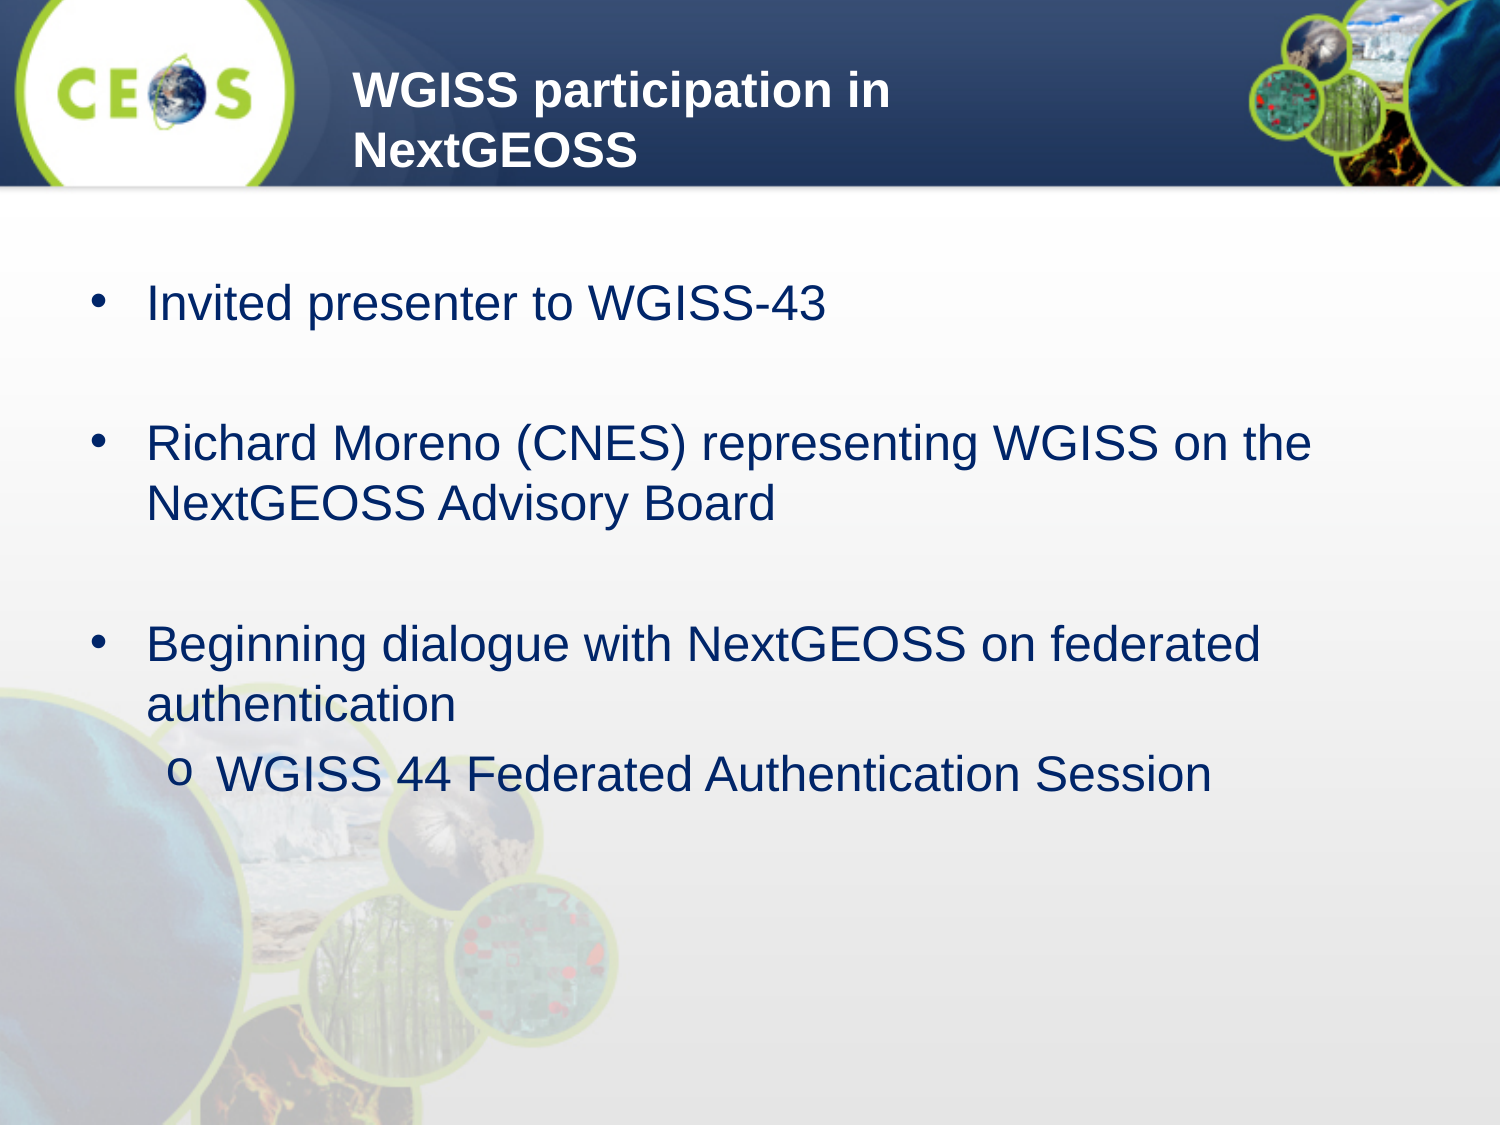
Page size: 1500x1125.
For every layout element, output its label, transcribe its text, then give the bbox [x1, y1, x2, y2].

picture [0, 0, 1500, 1125]
list Invited presenter to WGISS-43 Richard Moreno (CNES) representing WGISS on the NextGEOSS Advisory Board Beginning dialogue with NextGEOSS on federated authentication WGISS 44 Federated Authentication Session [75, 262, 1413, 1038]
list WGISS participation in NextGEOSS [337, 50, 1150, 138]
